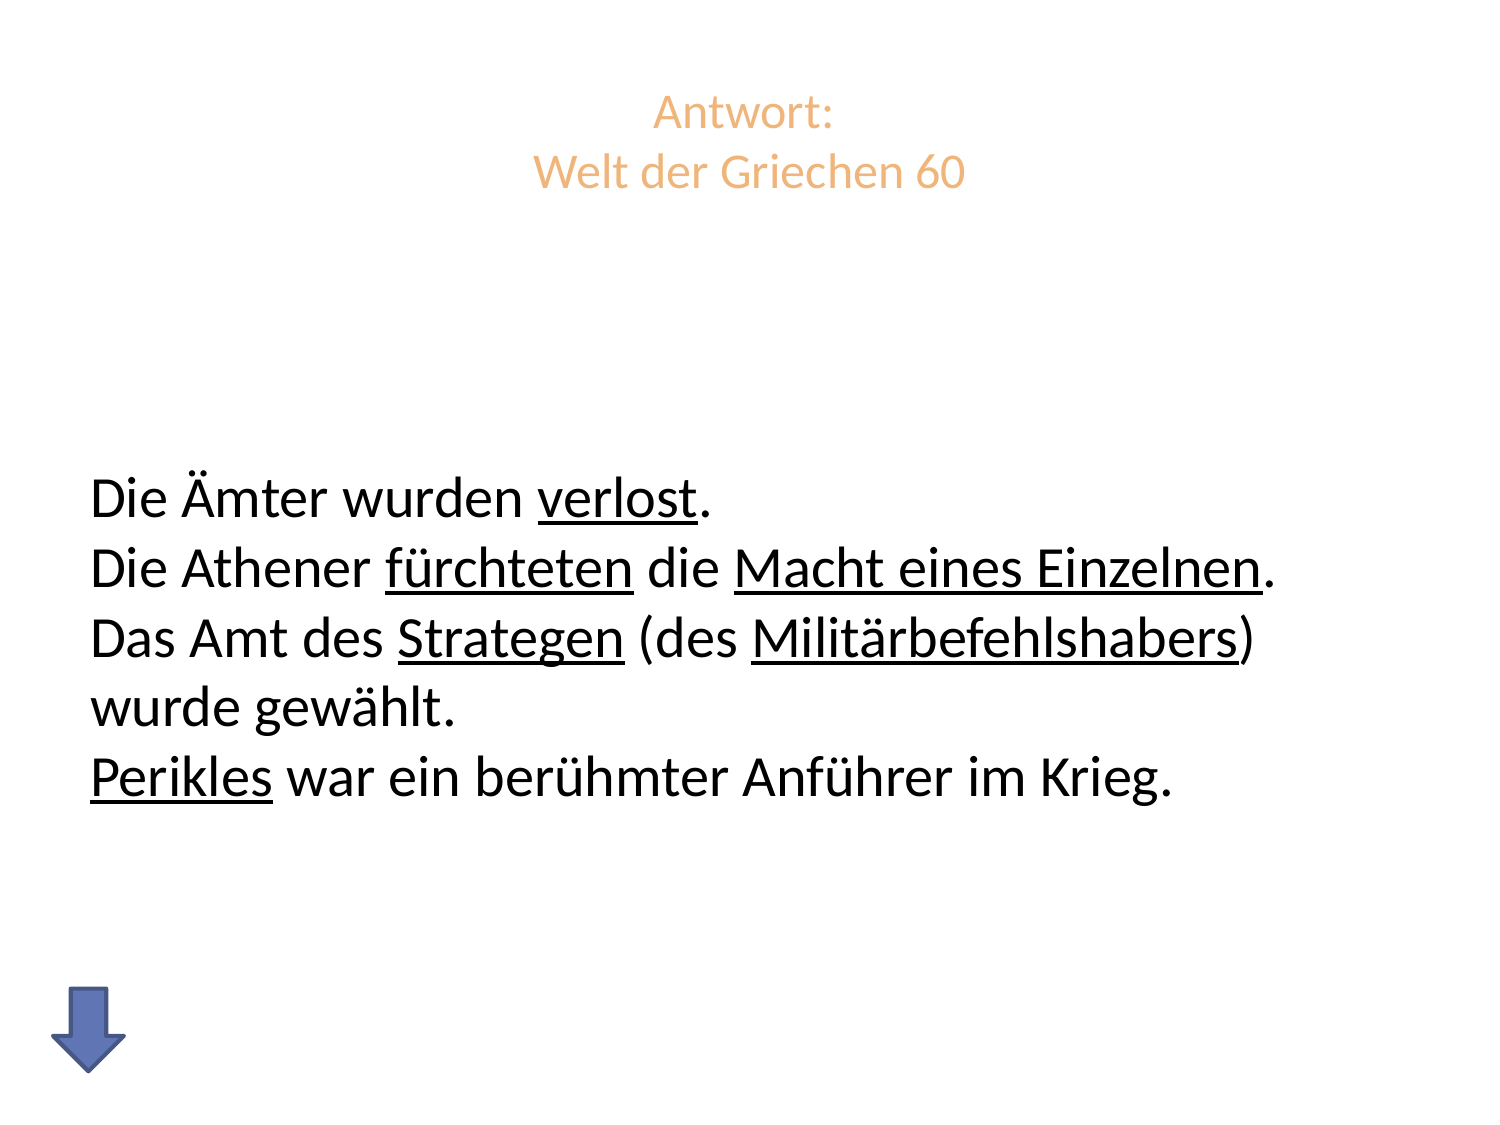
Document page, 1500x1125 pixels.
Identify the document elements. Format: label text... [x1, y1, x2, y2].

title Antwort: Welt der Griechen 60 [75, 45, 1425, 233]
text_box [51, 986, 126, 1074]
list Die Ämter wurden verlost. Die Athener fürchteten die Macht eines Einzelnen. Das Amt des Strategen (des Militärbefehlshabers) wurde gewählt. Perikles war ein berühmter Anführer im Krieg. [75, 262, 1425, 1005]
